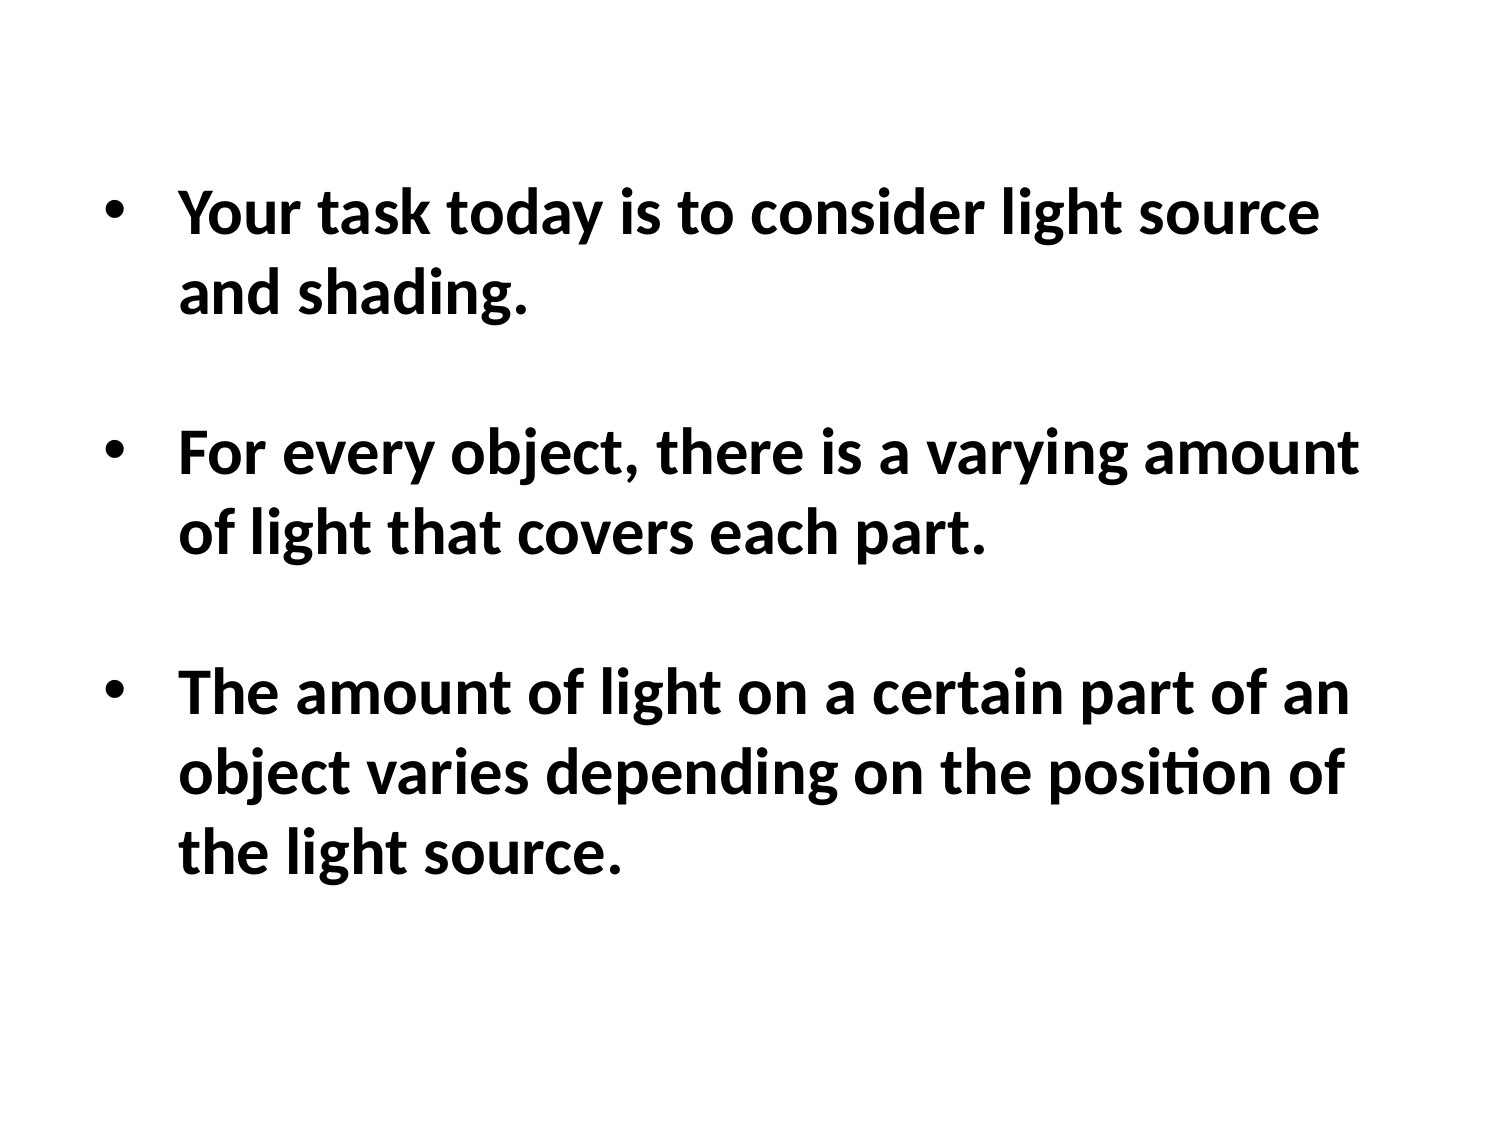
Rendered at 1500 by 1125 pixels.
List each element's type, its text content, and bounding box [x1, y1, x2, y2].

text_box Your task today is to consider light source and shading. For every object, there is a varying amount of light that covers each part. The amount of light on a certain part of an object varies depending on the position of the light source. [88, 160, 1400, 896]
